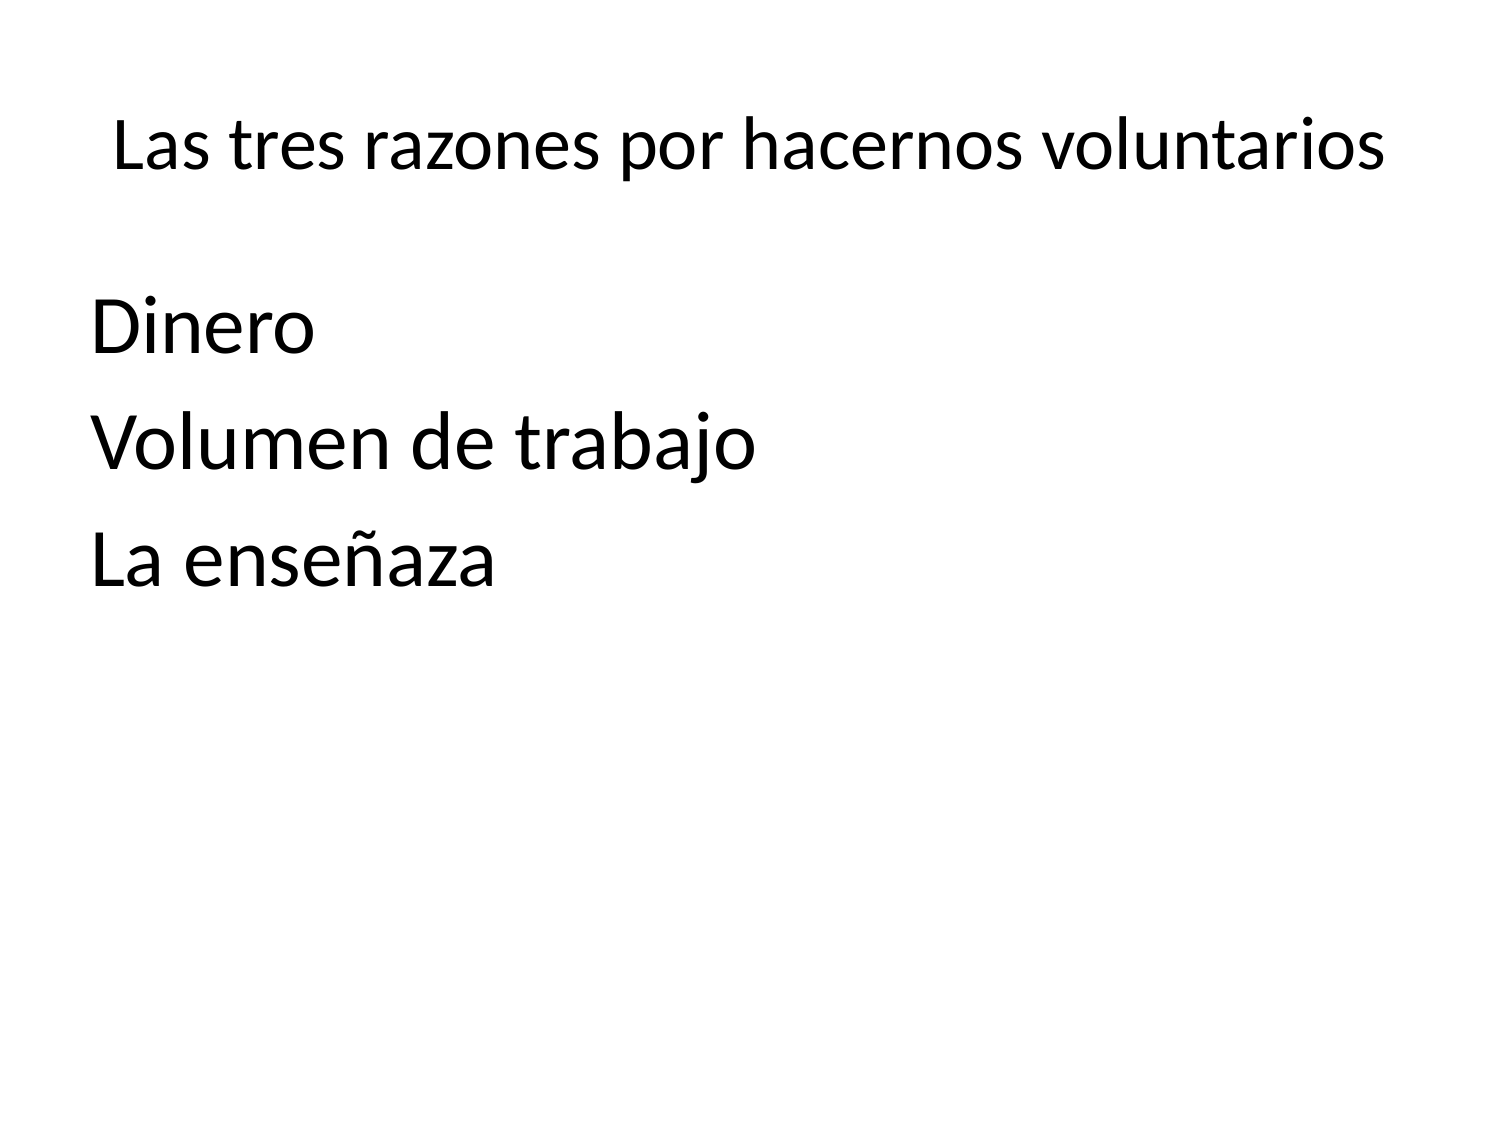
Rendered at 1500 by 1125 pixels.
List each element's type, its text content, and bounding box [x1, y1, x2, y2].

list Dinero Volumen de trabajo La enseñaza [75, 262, 1425, 1005]
title Las tres razones por hacernos voluntarios [75, 45, 1425, 233]
